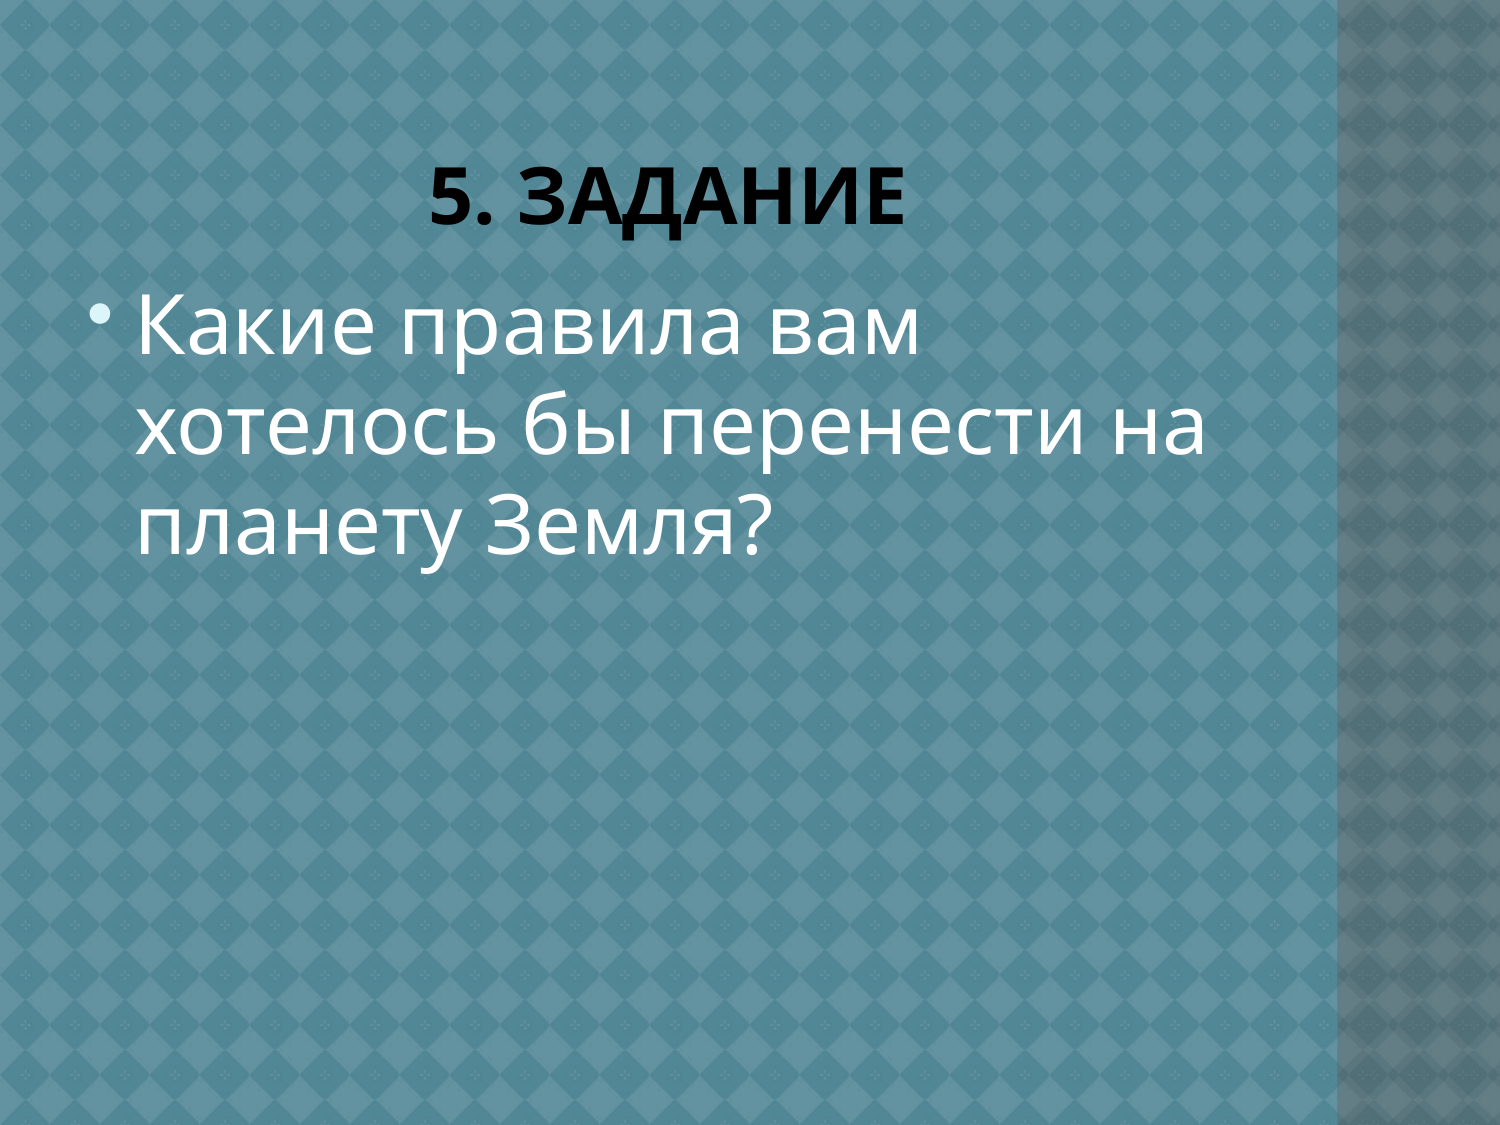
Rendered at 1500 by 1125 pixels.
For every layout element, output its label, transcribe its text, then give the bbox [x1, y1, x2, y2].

title 5. Задание [75, 52, 1263, 240]
list Какие правила вам хотелось бы перенести на планету Земля? [75, 264, 1325, 1059]
